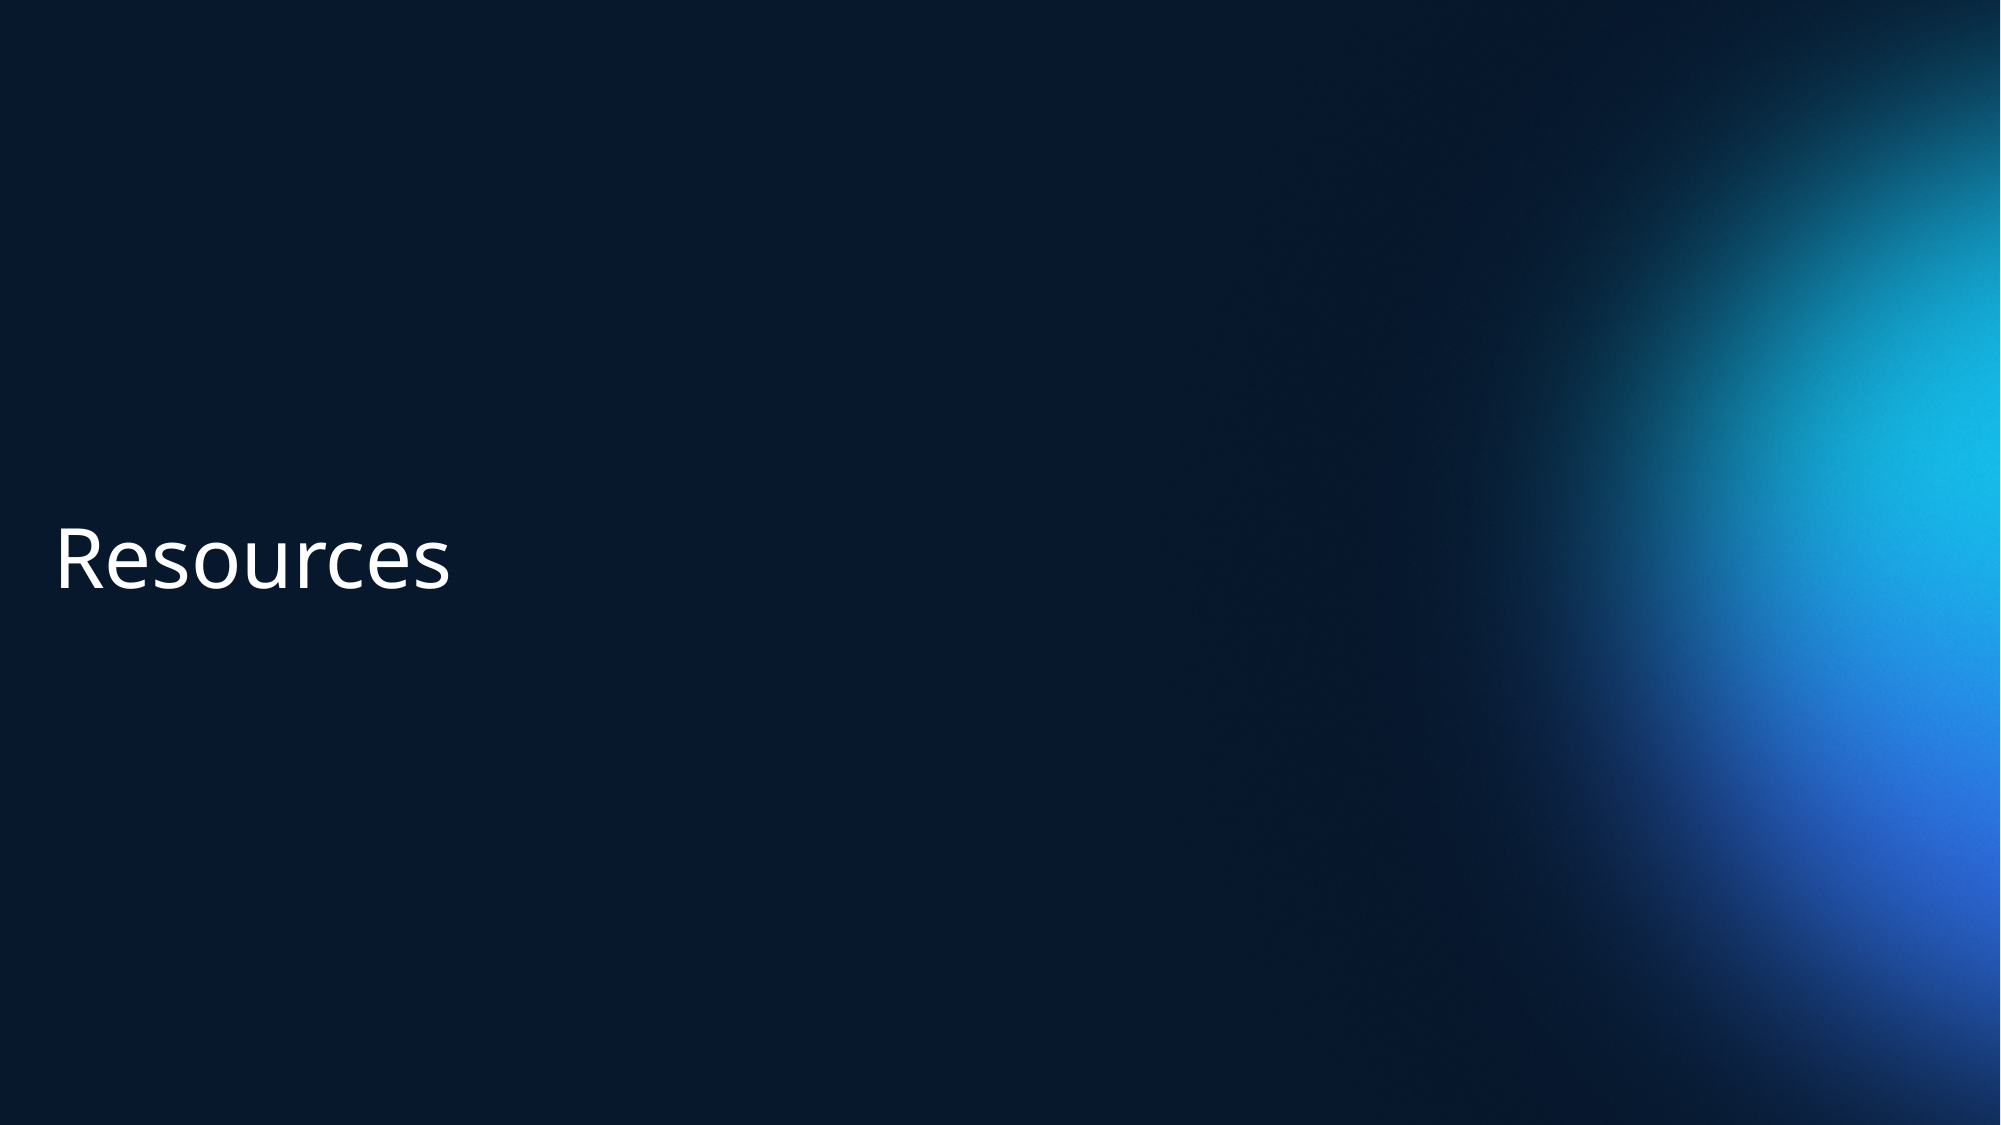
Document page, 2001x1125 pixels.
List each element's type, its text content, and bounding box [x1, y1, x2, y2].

picture [0, 0, 2001, 1125]
title Resources [53, 408, 1306, 716]
